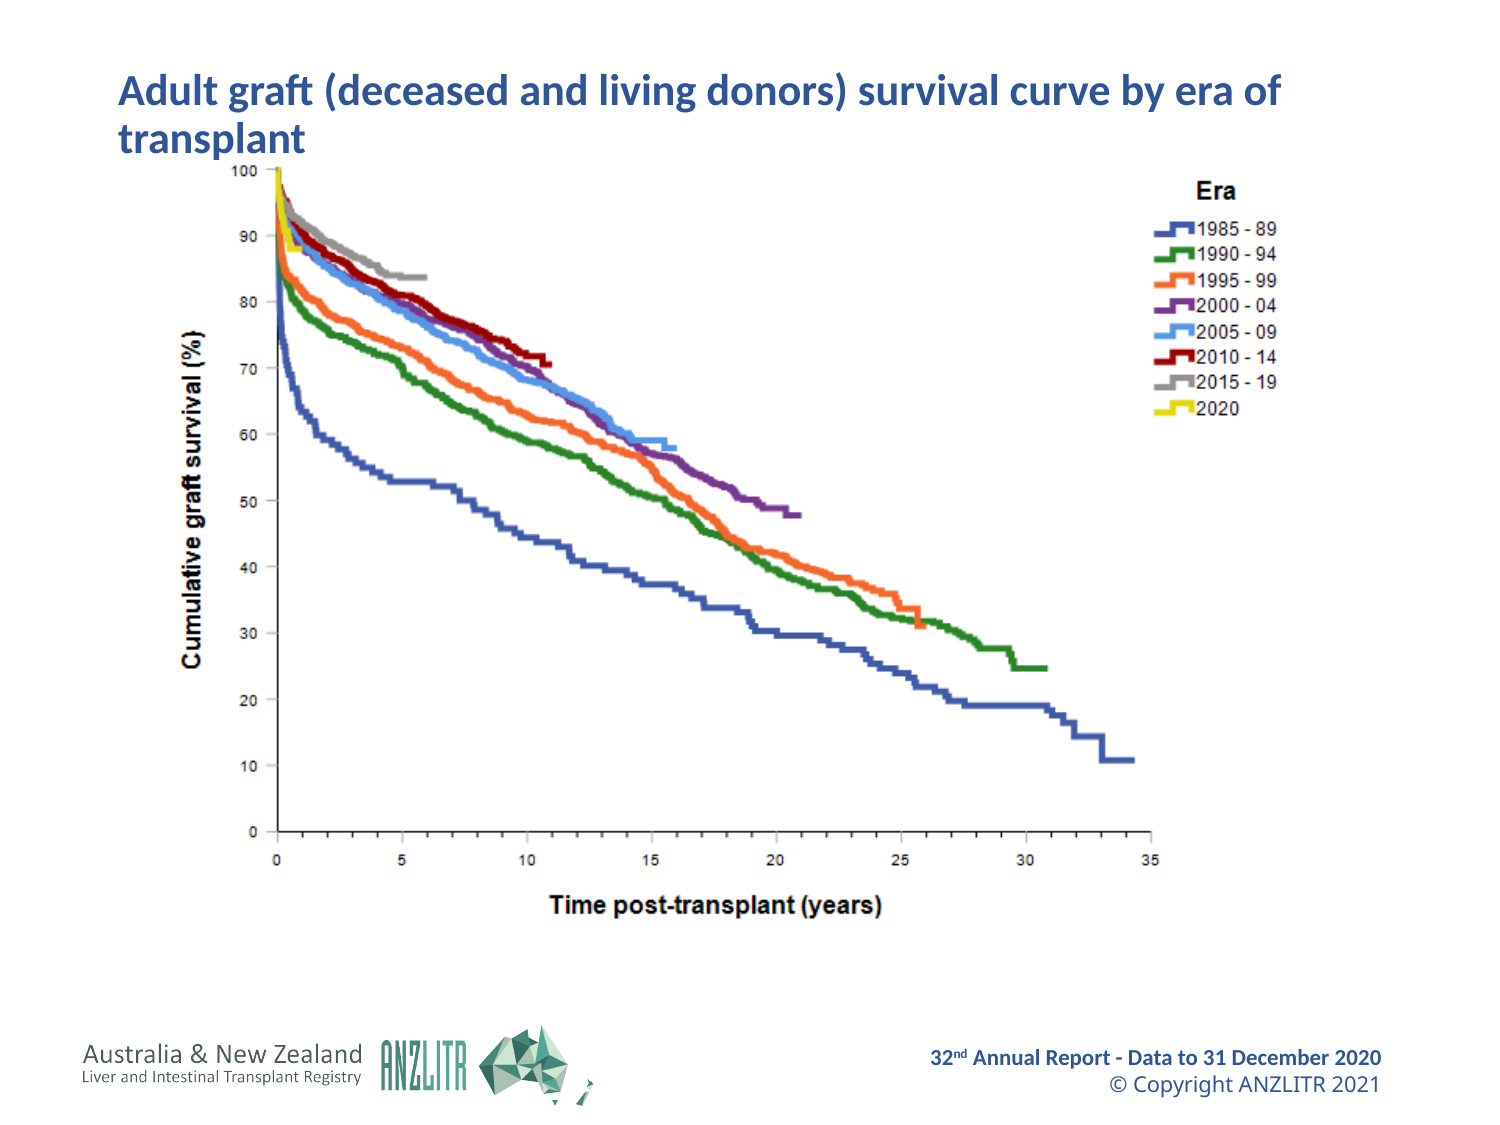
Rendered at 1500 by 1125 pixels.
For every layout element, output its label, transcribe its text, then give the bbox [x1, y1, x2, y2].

picture [83, 1024, 594, 1106]
picture [160, 164, 1340, 961]
title Adult graft (deceased and living donors) survival curve by era of transplant [103, 59, 1397, 171]
